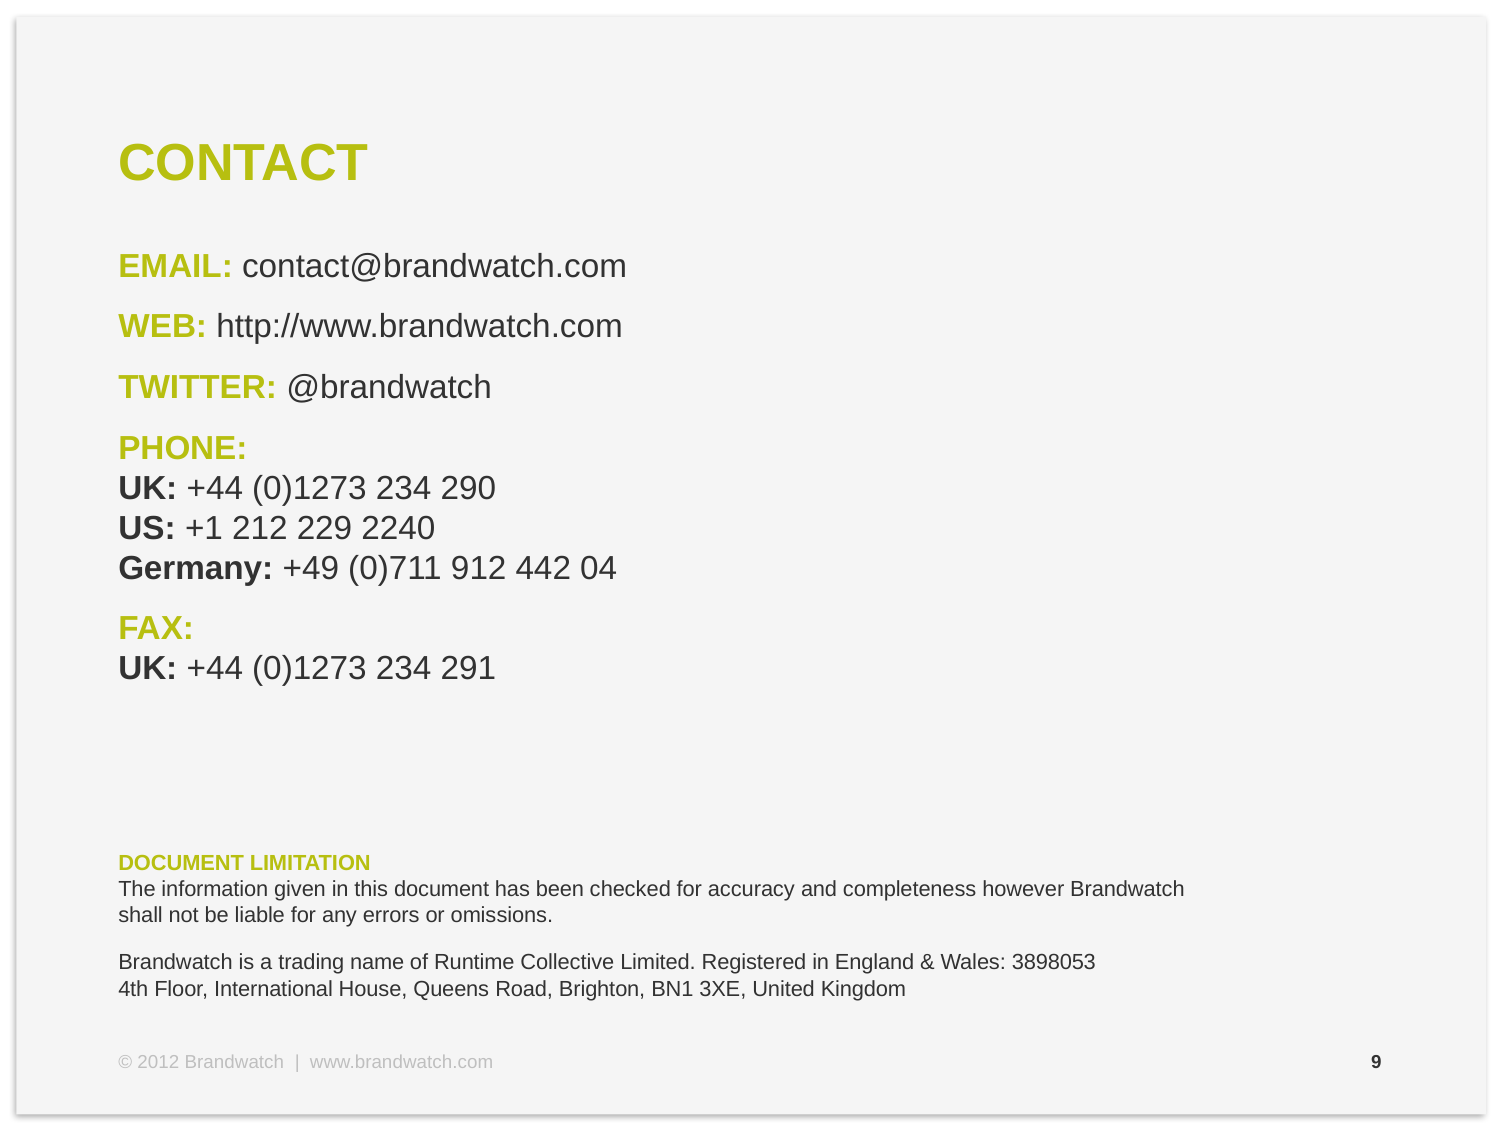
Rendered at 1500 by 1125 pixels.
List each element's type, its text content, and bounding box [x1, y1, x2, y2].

list EMAIL: contact@brandwatch.com WEB: http://www.brandwatch.com TWITTER: @brandwatch PHONE: UK: +44 (0)1273 234 290 US: +1 212 229 2240 Germany: +49 (0)711 912 442 04 FAX: UK: +44 (0)1273 234 291 DOCUMENT LIMITATION The information given in this document has been checked for accuracy and completeness however Brandwatch shall not be liable for any errors or omissions. Brandwatch is a trading name of Runtime Collective Limited. Registered in England & Wales: 3898053 4th Floor, International House, Queens Road, Brighton, BN1 3XE, United Kingdom [103, 236, 1397, 1112]
title CONTACT [103, 88, 1397, 231]
